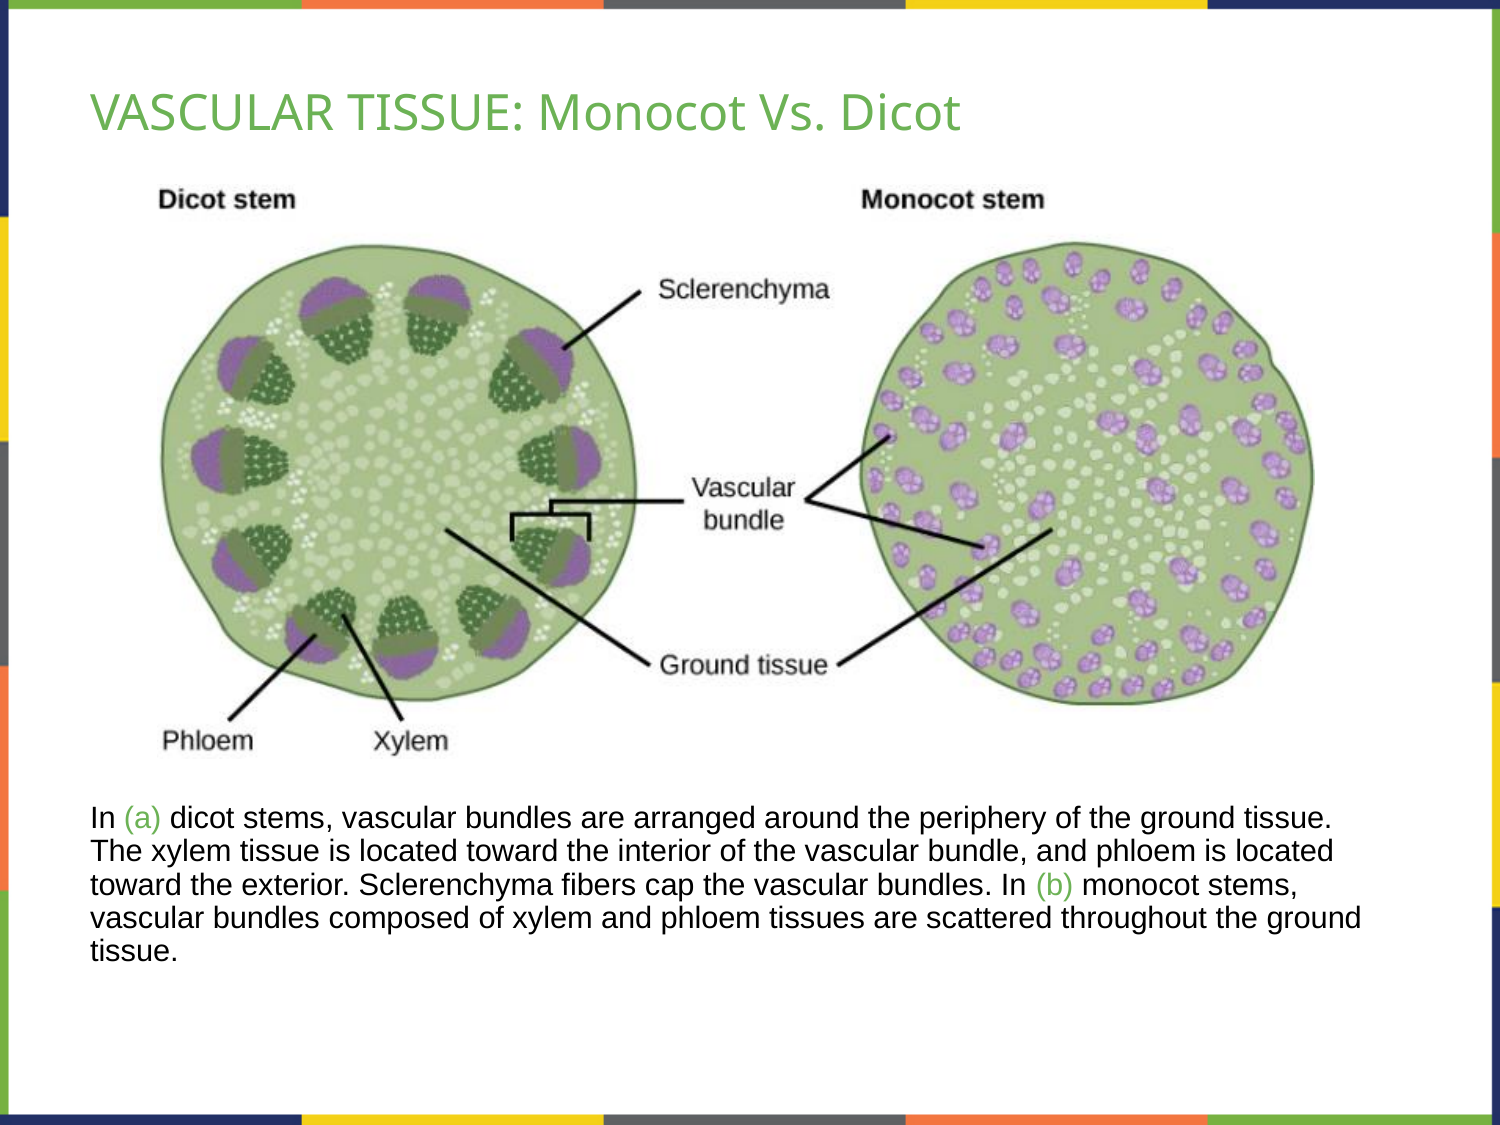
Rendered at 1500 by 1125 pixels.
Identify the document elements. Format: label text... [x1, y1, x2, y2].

title VASCULAR TISSUE: Monocot Vs. Dicot [75, 39, 1398, 148]
picture [0, 0, 1500, 1125]
list In (a) dicot stems, vascular bundles are arranged around the periphery of the ground tissue. The xylem tissue is located toward the interior of the vascular bundle, and phloem is located toward the exterior. Sclerenchyma fibers cap the vascular bundles. In (b) monocot stems, vascular bundles composed of xylem and phloem tissues are scattered throughout the ground tissue. [75, 794, 1398, 986]
